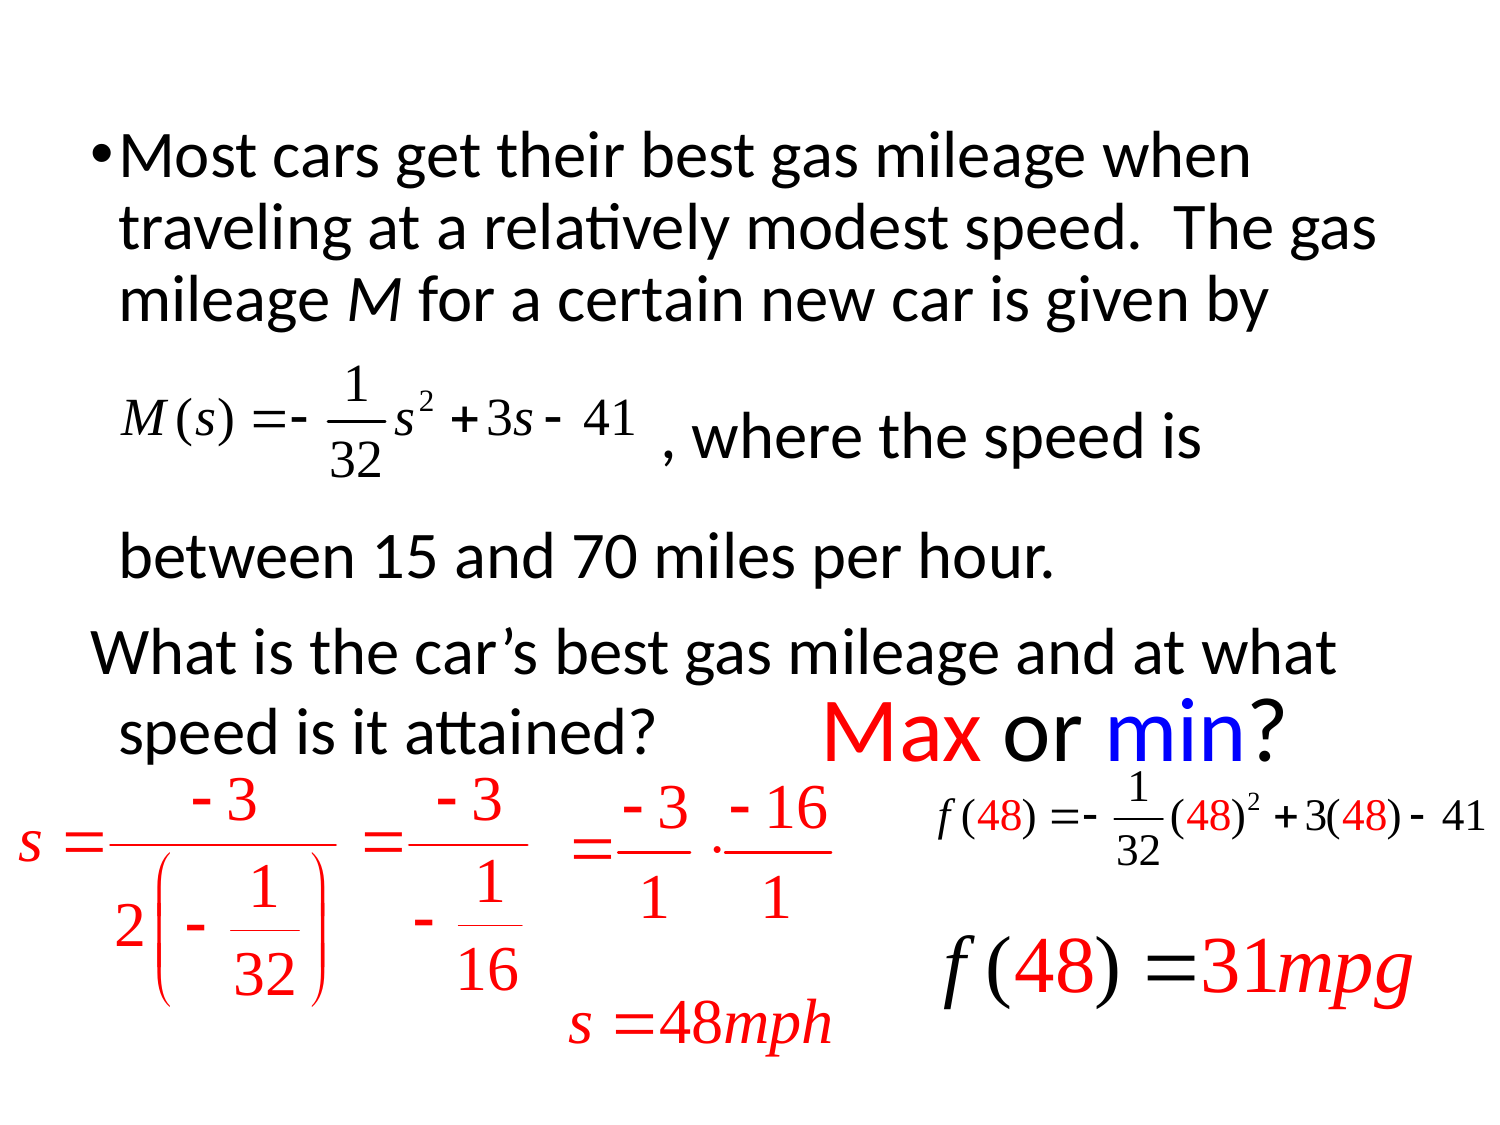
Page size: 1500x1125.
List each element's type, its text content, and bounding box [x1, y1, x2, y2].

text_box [557, 984, 847, 1071]
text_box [557, 766, 847, 933]
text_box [922, 758, 1492, 876]
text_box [7, 759, 349, 1021]
list Most cars get their best gas mileage when traveling at a relatively modest speed. The gas mileage M for a certain new car is given by , where the speed is between 15 and 70 miles per hour. What is the car’s best gas mileage and at what speed is it attained? [75, 112, 1425, 1005]
text_box Max or min? [805, 662, 1305, 788]
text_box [348, 759, 541, 1005]
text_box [112, 349, 641, 489]
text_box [916, 918, 1436, 1026]
